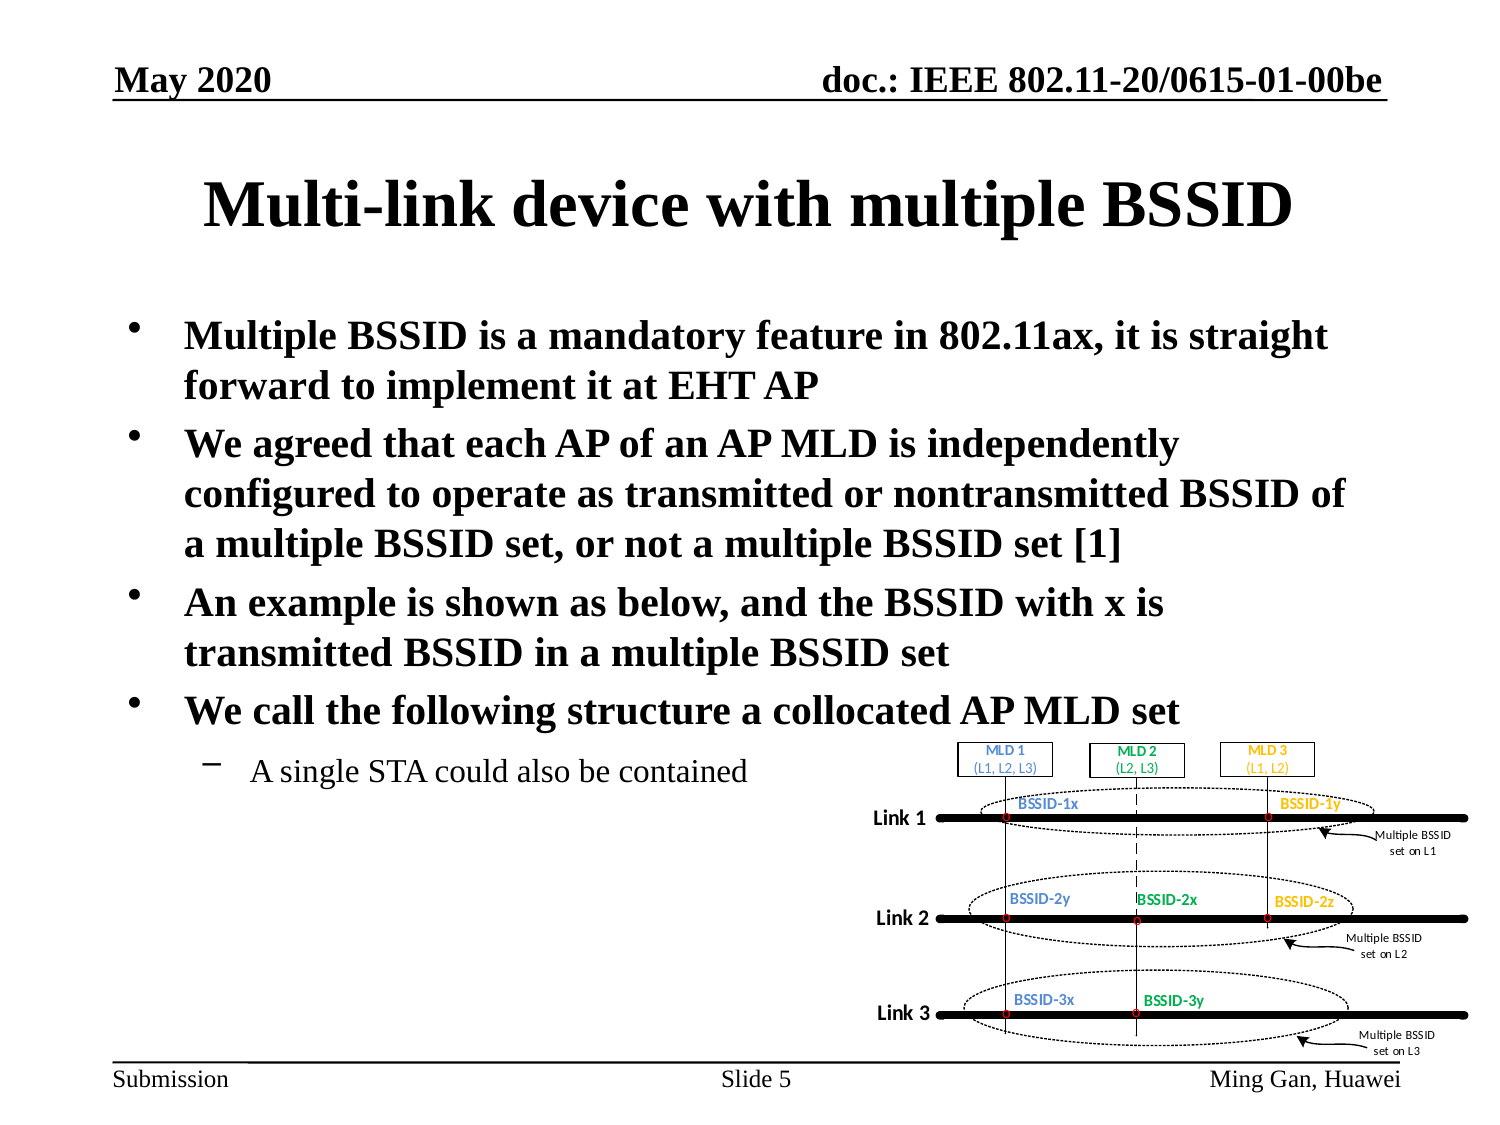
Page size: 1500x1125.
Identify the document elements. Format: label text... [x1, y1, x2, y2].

footer Ming Gan, Huawei [1206, 1071, 1402, 1093]
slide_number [114, 54, 274, 101]
title Multi-link device with multiple BSSID [112, 112, 1388, 288]
list Multiple BSSID is a mandatory feature in 802.11ax, it is straight forward to implement it at EHT AP We agreed that each AP of an AP MLD is independently configured to operate as transmitted or nontransmitted BSSID of a multiple BSSID set, or not a multiple BSSID set [1] An example is shown as below, and the BSSID with x is transmitted BSSID in a multiple BSSID set We call the following structure a collocated AP MLD set A single STA could also be contained [112, 299, 1388, 976]
slide_number Slide 5 [712, 1061, 800, 1093]
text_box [862, 738, 1483, 1063]
